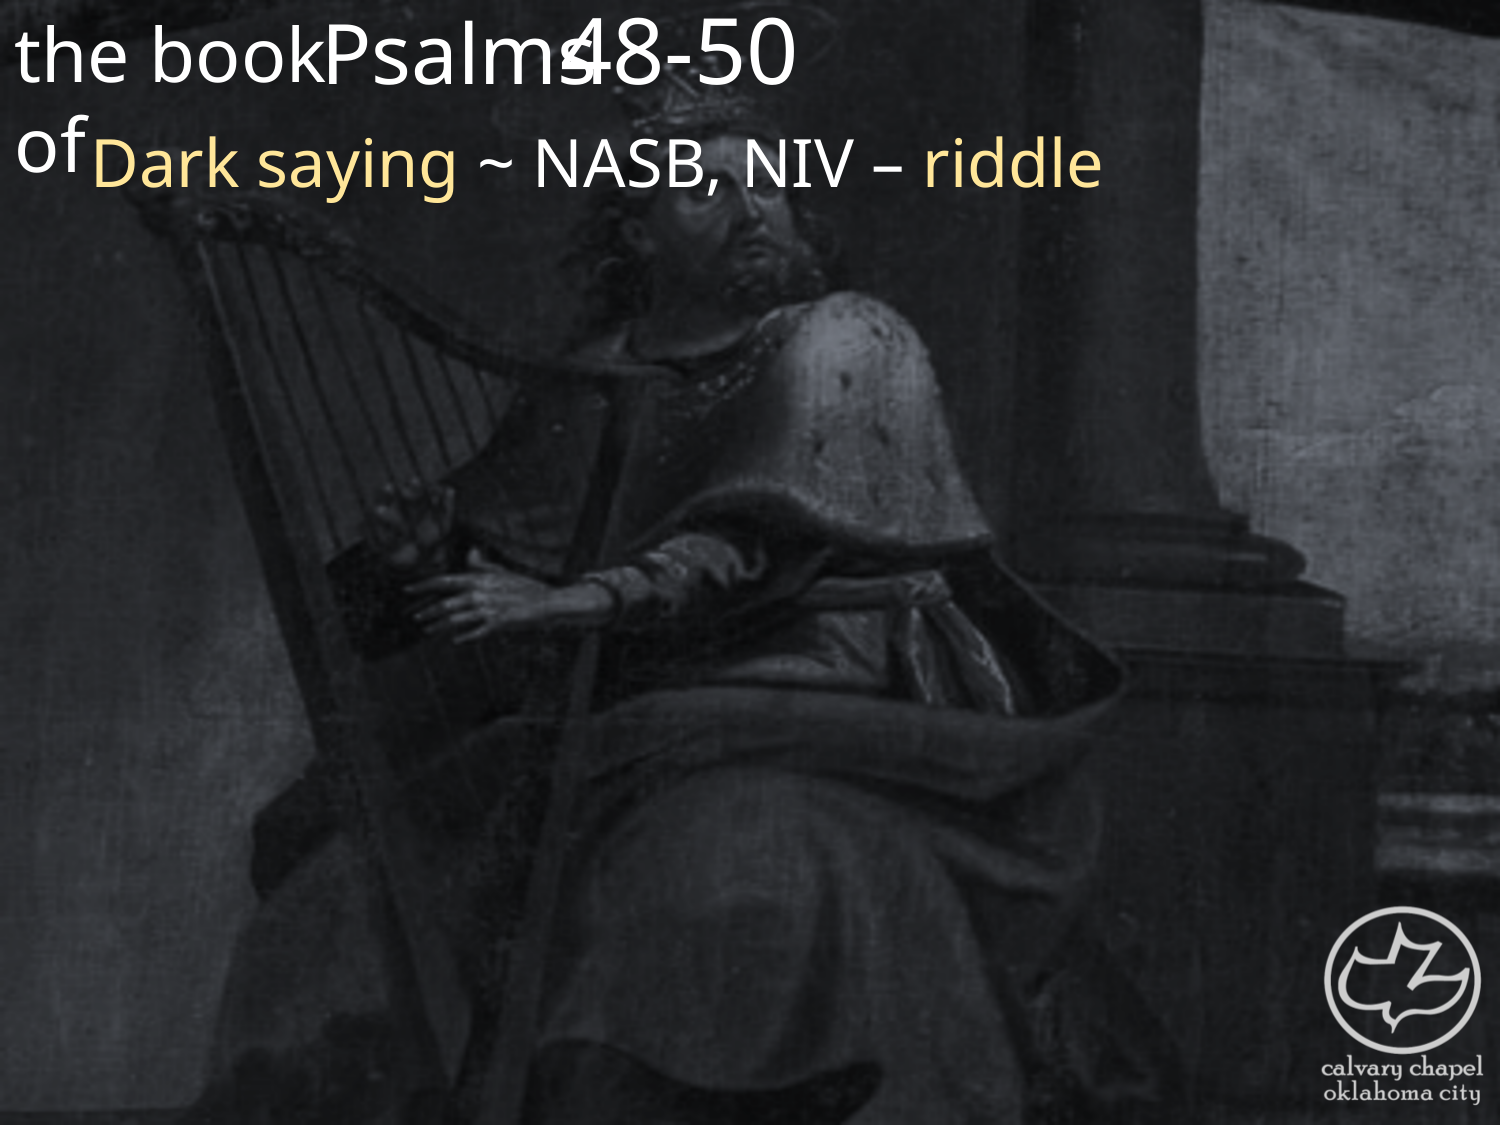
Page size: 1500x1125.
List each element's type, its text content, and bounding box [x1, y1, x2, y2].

text_box Dark saying ~ NASB, NIV – riddle [75, 113, 1426, 209]
picture [0, 0, 1500, 1125]
text_box 48-50 [545, 0, 964, 111]
text_box Psalms [419, 0, 545, 109]
text_box the book of [0, 0, 419, 195]
